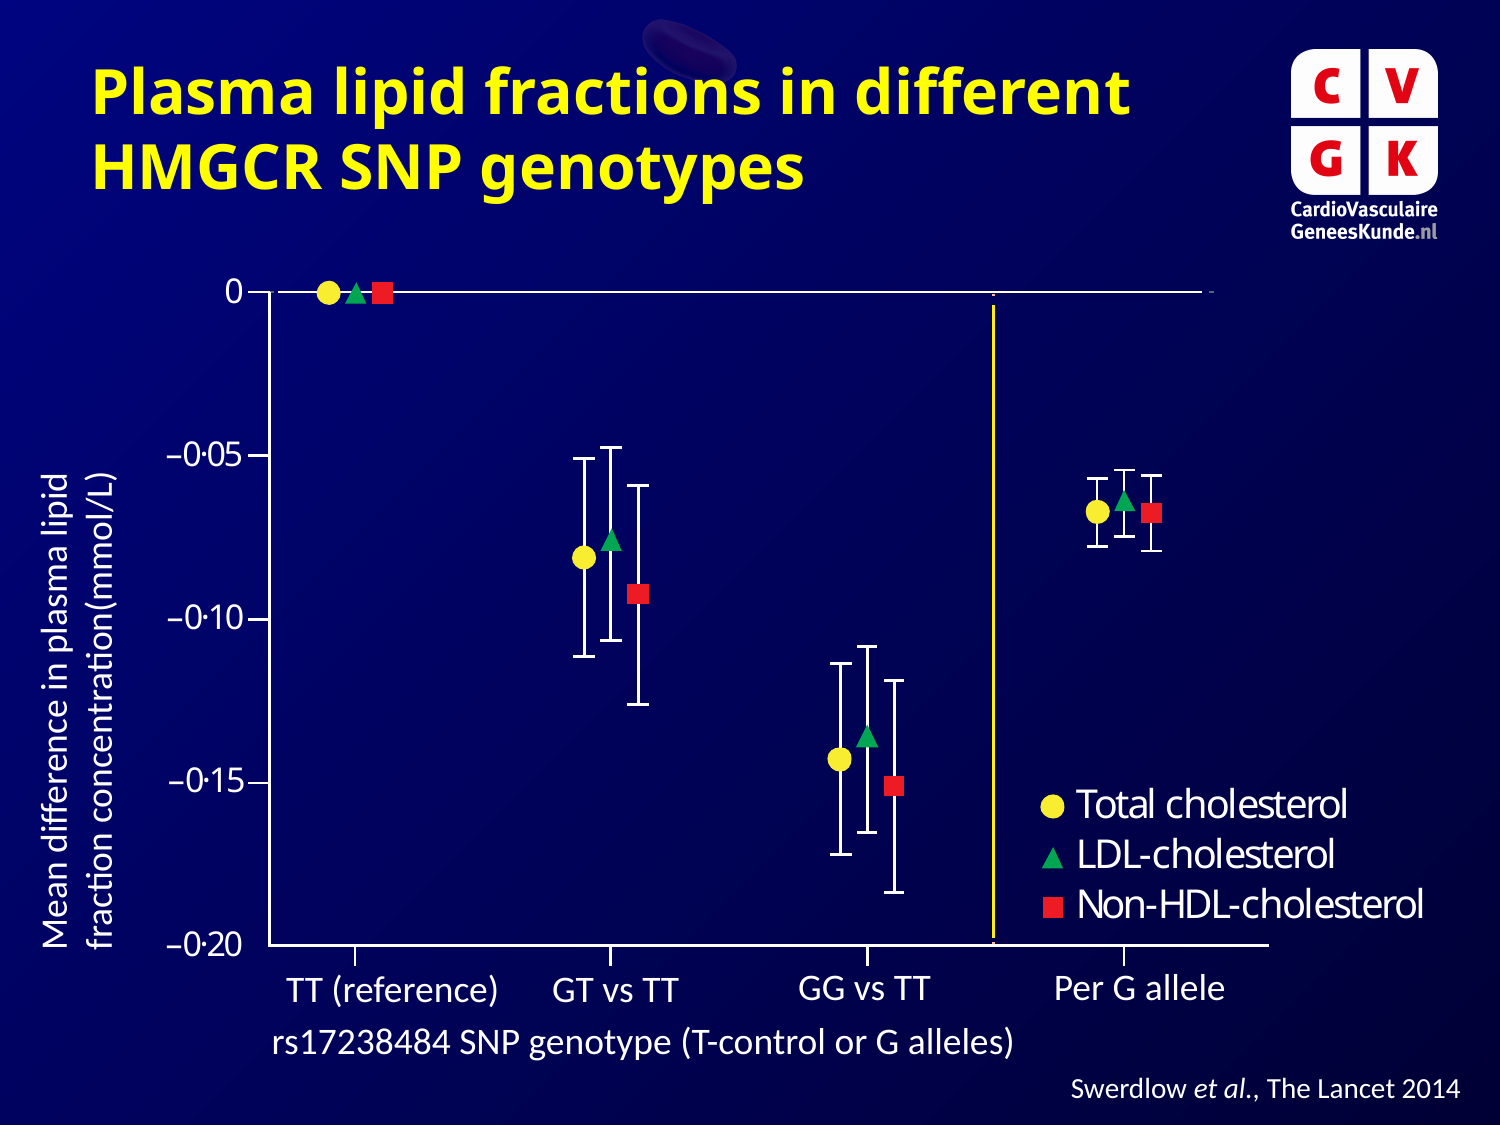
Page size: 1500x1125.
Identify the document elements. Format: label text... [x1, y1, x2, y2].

text_box Swerdlow et al., The Lancet 2014 [1056, 1061, 1500, 1112]
text_box GT vs TT [537, 974, 724, 1018]
picture [164, 273, 1426, 966]
text_box rs17238484 SNP genotype (T-control or G alleles) [256, 1009, 1057, 1070]
text_box Mean difference in plasma lipid fraction concentration(mmol/L) [21, 439, 127, 966]
text_box Per G allele [1039, 974, 1264, 1016]
picture [1291, 49, 1438, 239]
text_box GG vs TT [783, 974, 970, 1016]
text_box Plasma lipid fractions in different HMGCR SNP genotypes [75, 45, 1264, 233]
text_box TT (reference) [271, 974, 537, 1017]
